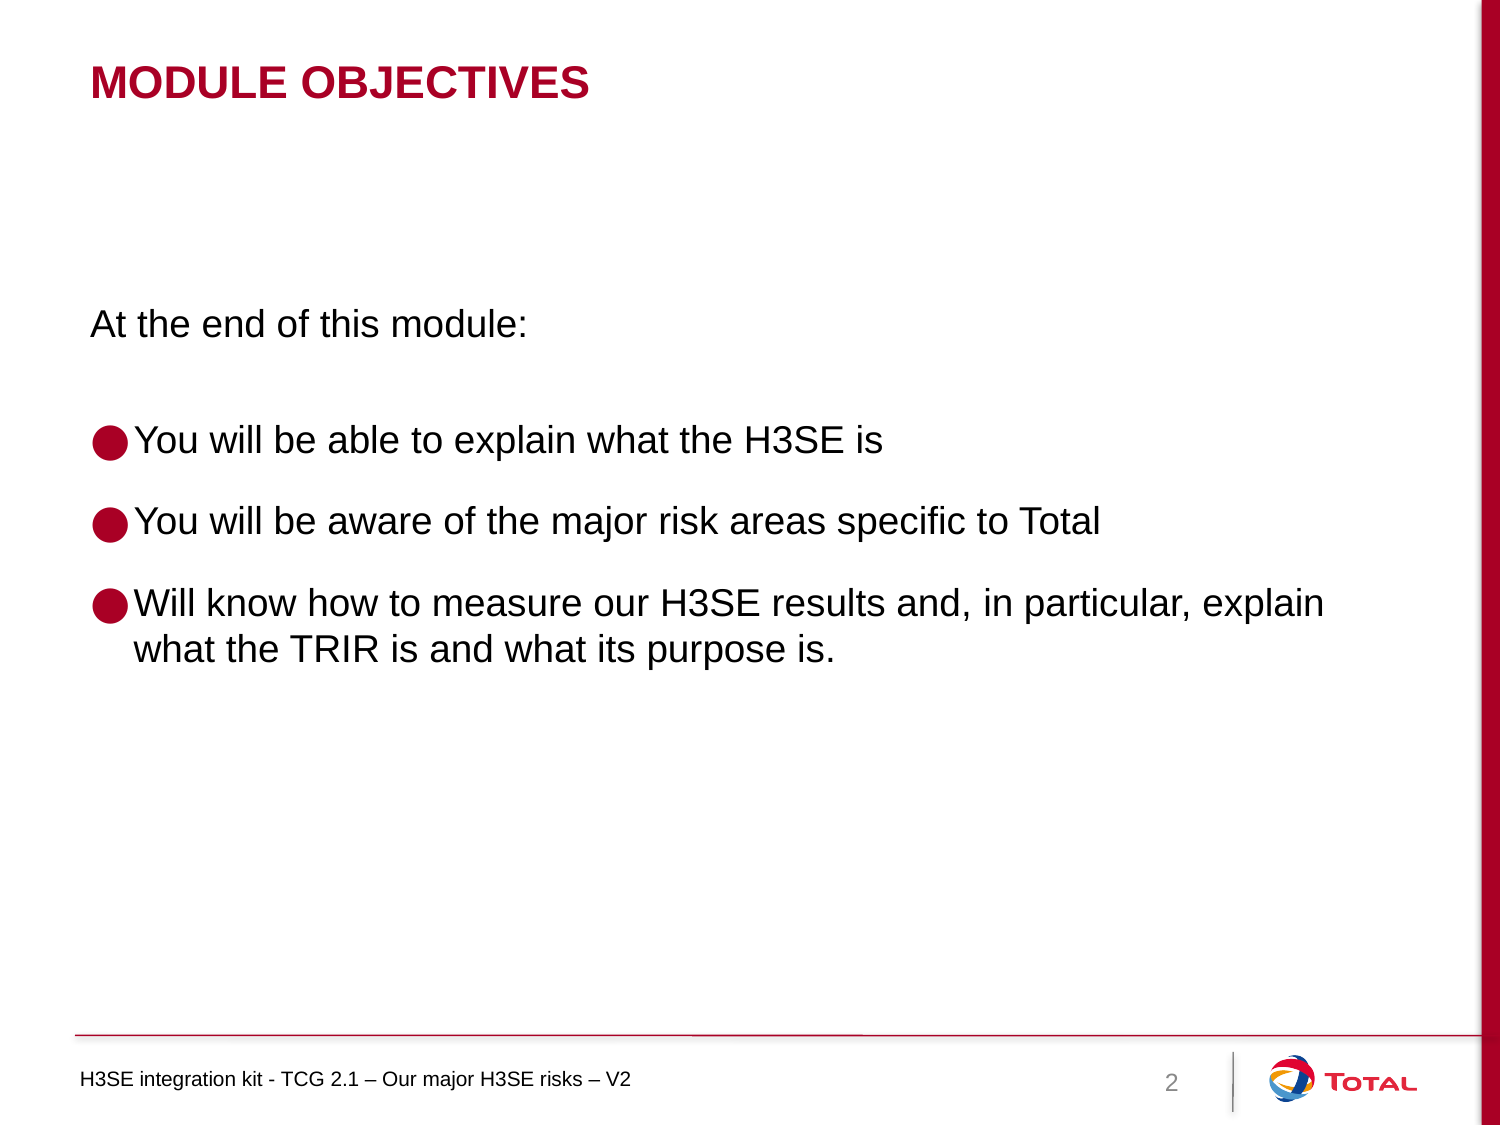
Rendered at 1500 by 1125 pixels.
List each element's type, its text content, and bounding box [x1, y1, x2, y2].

slide_number 2 [1074, 1051, 1194, 1112]
picture [1260, 1045, 1426, 1112]
list At the end of this module: You will be able to explain what the H3SE is You will be aware of the major risk areas specific to Total Will know how to measure our H3SE results and, in particular, explain what the TRIR is and what its purpose is. [75, 290, 1424, 681]
footer H3SE integration kit - TCG 2.1 – Our major H3SE risks – V2 [64, 1058, 1154, 1119]
title Module objectives [75, 45, 1424, 150]
